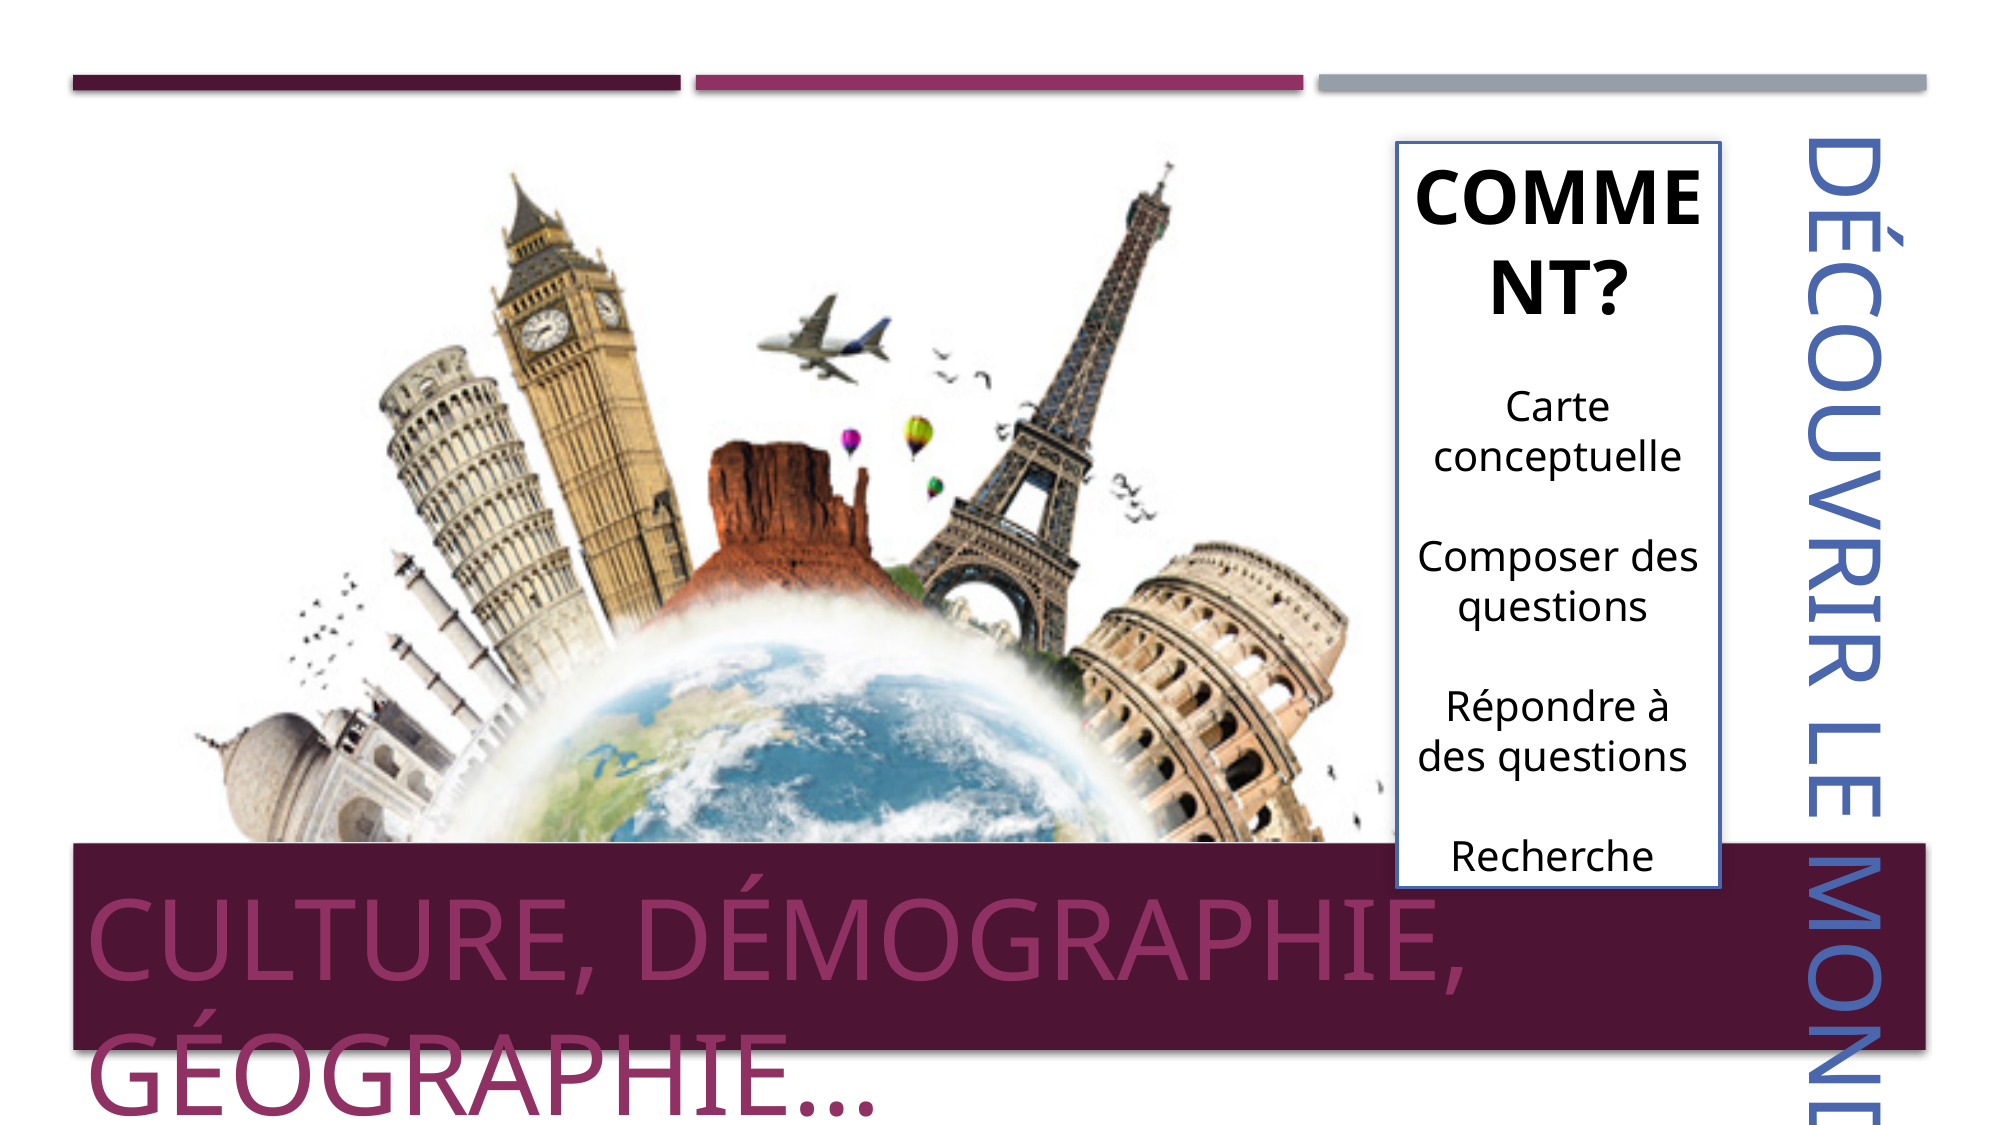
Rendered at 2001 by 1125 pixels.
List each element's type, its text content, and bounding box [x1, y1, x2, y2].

picture [35, 142, 1629, 843]
text_box COMMENT? Carte conceptuelle Composer des questions Répondre à des questions Recherche [1395, 141, 1722, 889]
list Culture, démographie, géographie… [69, 860, 1880, 960]
title Découvrir le monde [1782, 114, 2000, 1125]
